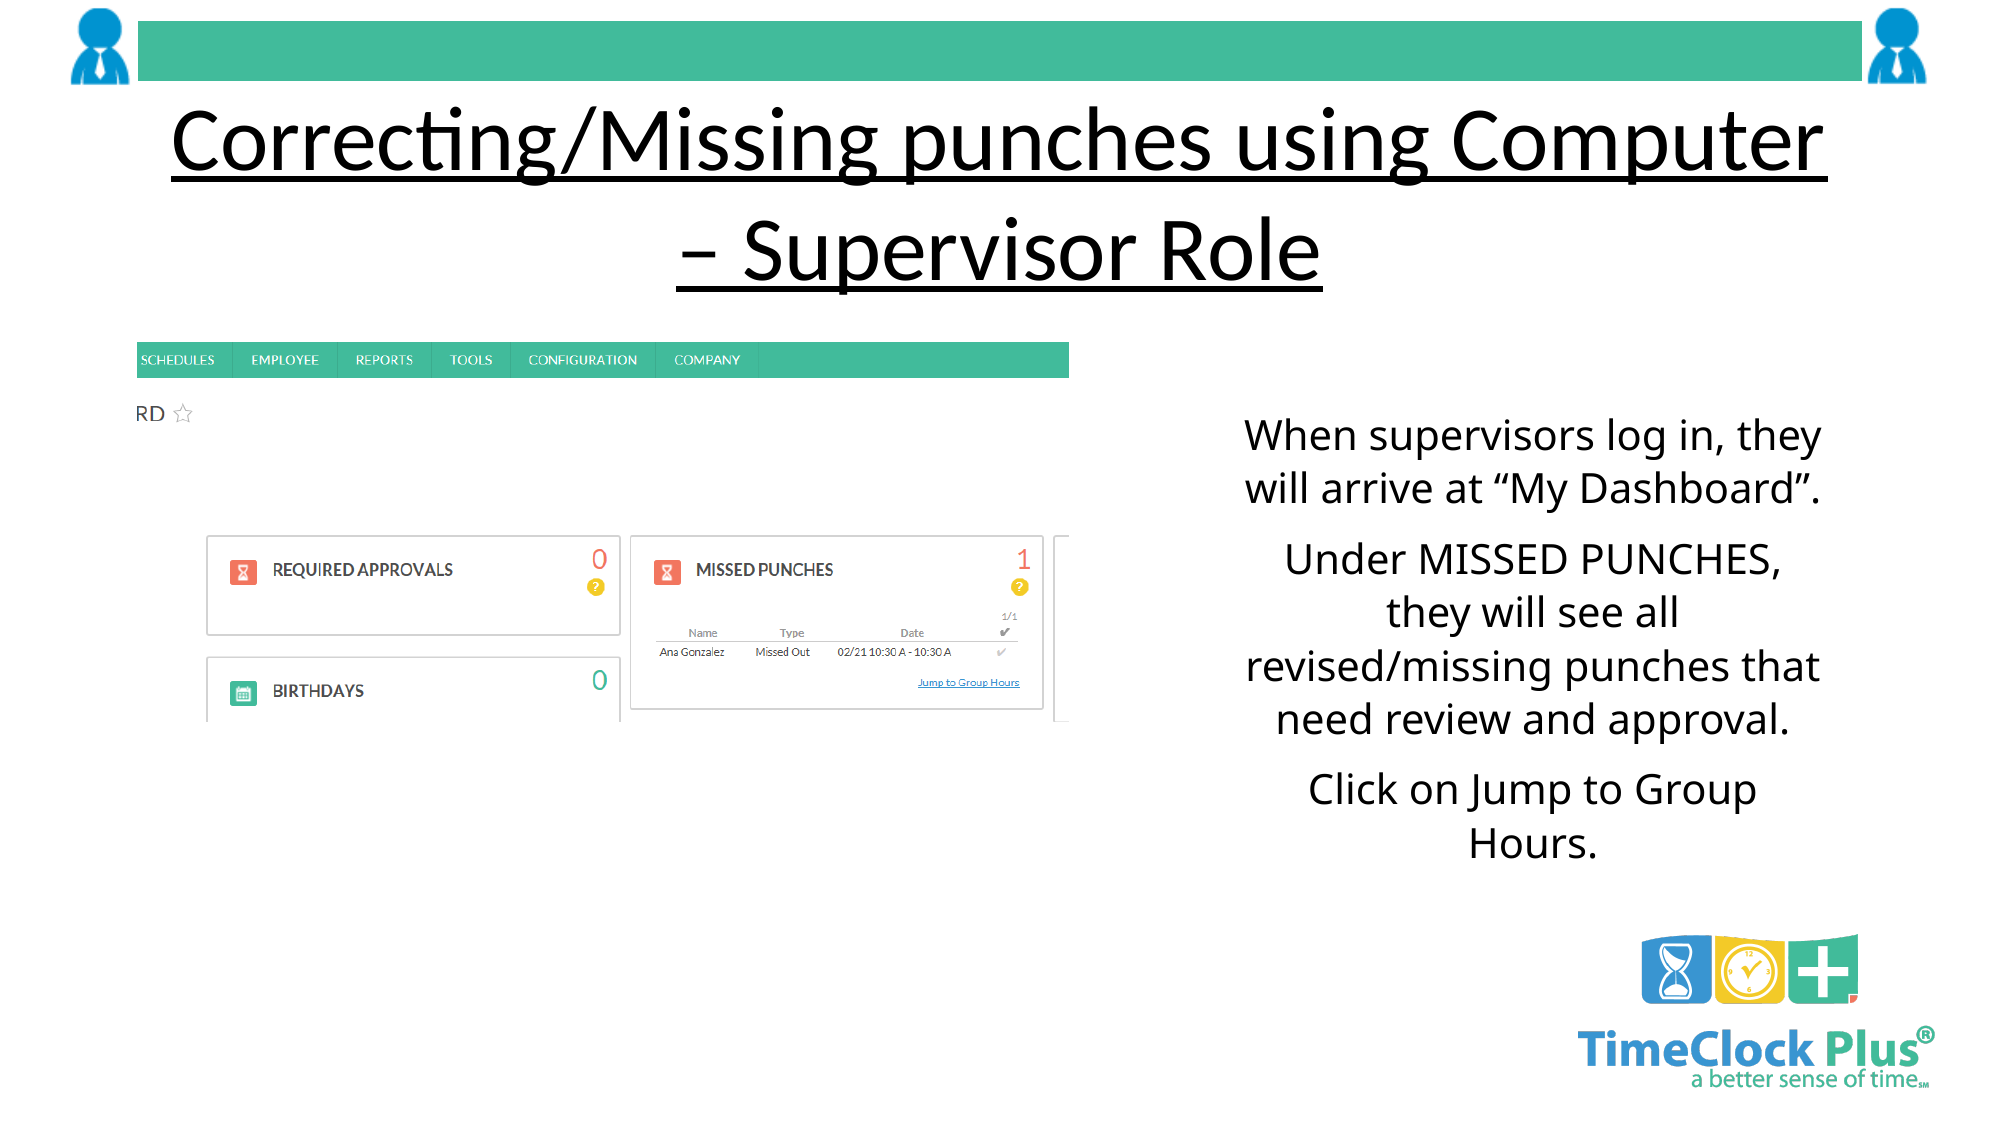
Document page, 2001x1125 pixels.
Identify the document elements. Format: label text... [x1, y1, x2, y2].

text_box When supervisors log in, they will arrive at “My Dashboard”. Under MISSED PUNCHES, they will see all revised/missing punches that need review and approval. Click on Jump to Group Hours. [1228, 364, 1838, 978]
text_box Correcting/Missing punches using Computer – Supervisor Role [137, 81, 1863, 306]
picture [65, 0, 1935, 93]
picture [137, 308, 1069, 722]
picture [1578, 934, 1935, 1089]
